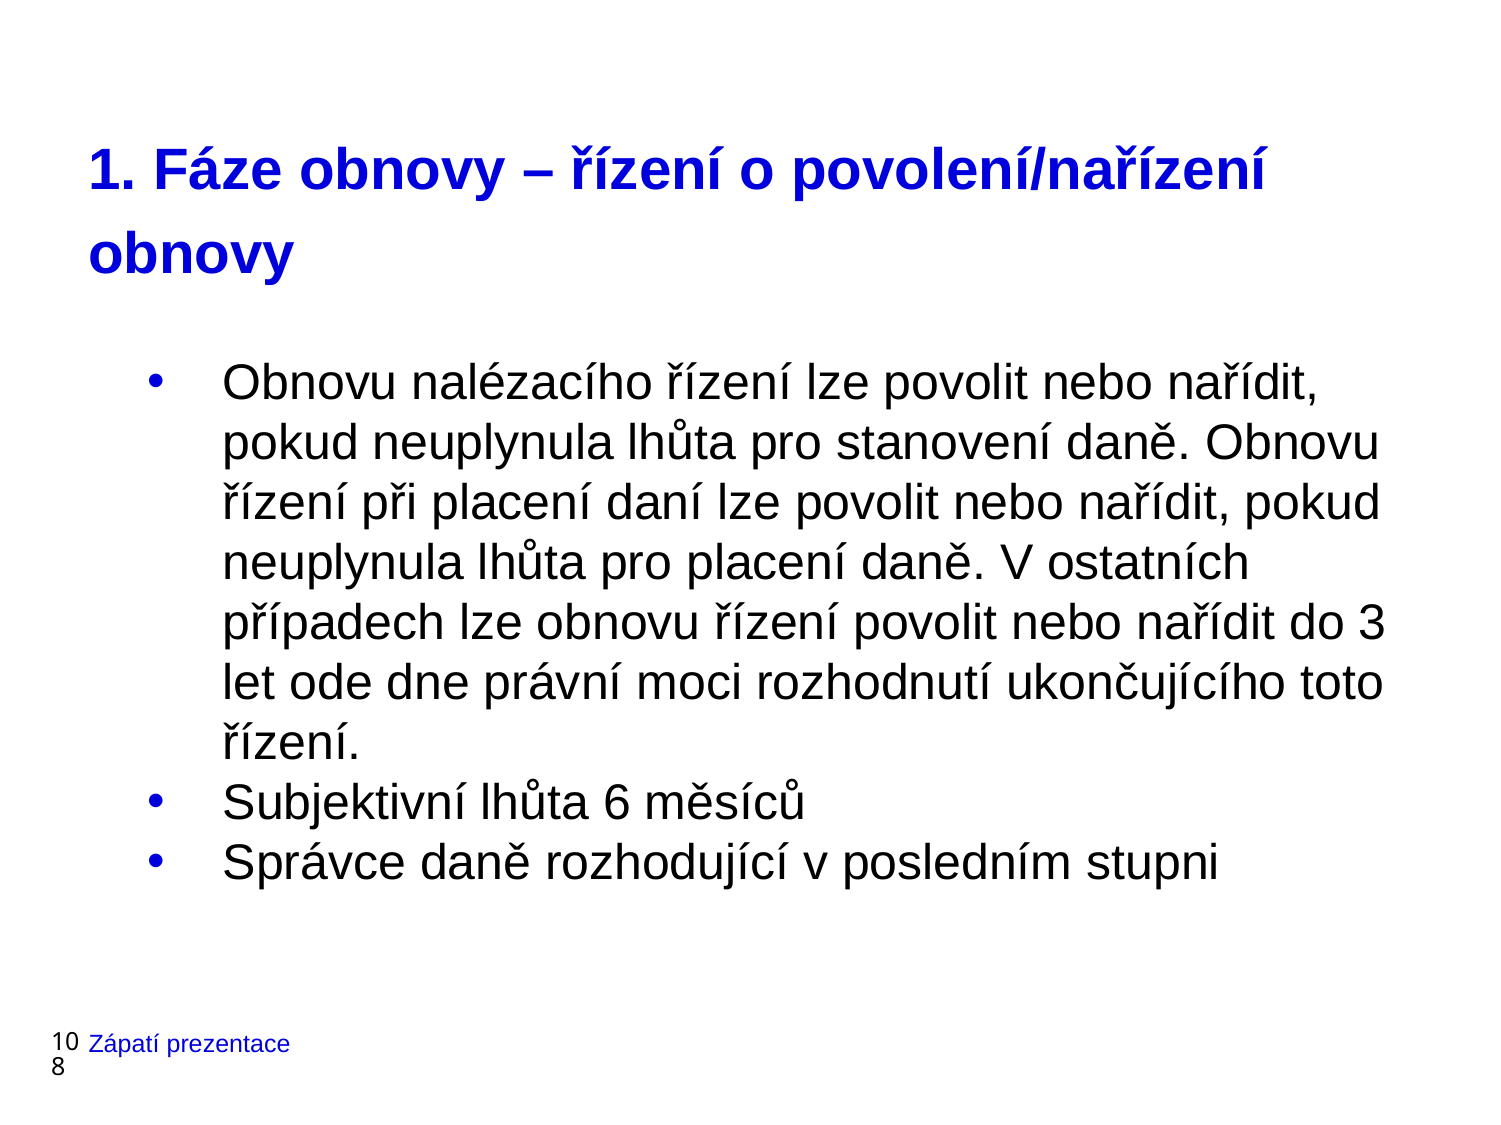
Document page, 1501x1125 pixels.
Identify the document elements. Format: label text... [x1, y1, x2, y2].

title 1. Fáze obnovy – řízení o povolení/nařízení obnovy [88, 118, 1412, 193]
slide_number 108 [50, 1021, 82, 1063]
list Obnovu nalézacího řízení lze povolit nebo nařídit, pokud neuplynula lhůta pro stanovení daně. Obnovu řízení při placení daní lze povolit nebo nařídit, pokud neuplynula lhůta pro placení daně. V ostatních případech lze obnovu řízení povolit nebo nařídit do 3 let ode dne právní moci rozhodnutí ukončujícího toto řízení. Subjektivní lhůta 6 měsíců Správce daně rozhodující v posledním stupni [147, 350, 1423, 1006]
footer Zápatí prezentace [88, 1021, 1064, 1063]
